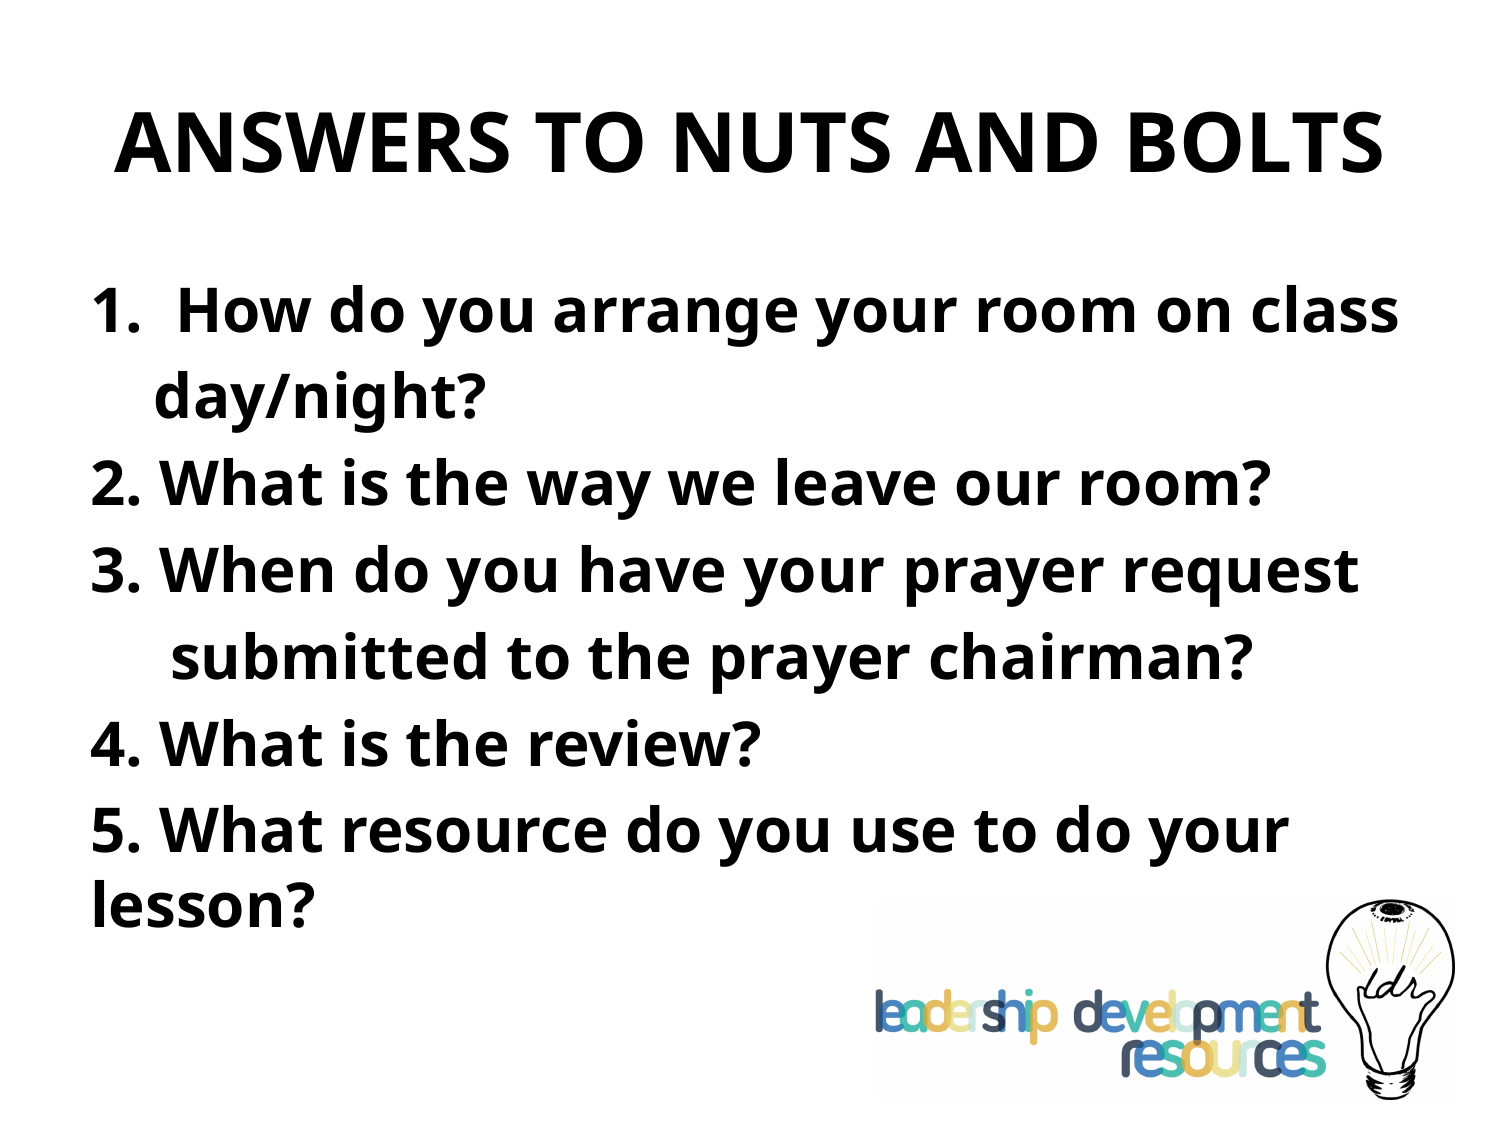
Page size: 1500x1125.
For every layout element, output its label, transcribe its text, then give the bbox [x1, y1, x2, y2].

picture [876, 900, 1454, 1100]
list 1. How do you arrange your room on class day/night? 2. What is the way we leave our room? 3. When do you have your prayer request submitted to the prayer chairman? 4. What is the review? 5. What resource do you use to do your lesson? [75, 262, 1425, 1005]
title ANSWERS TO NUTS AND BOLTS [75, 45, 1425, 233]
